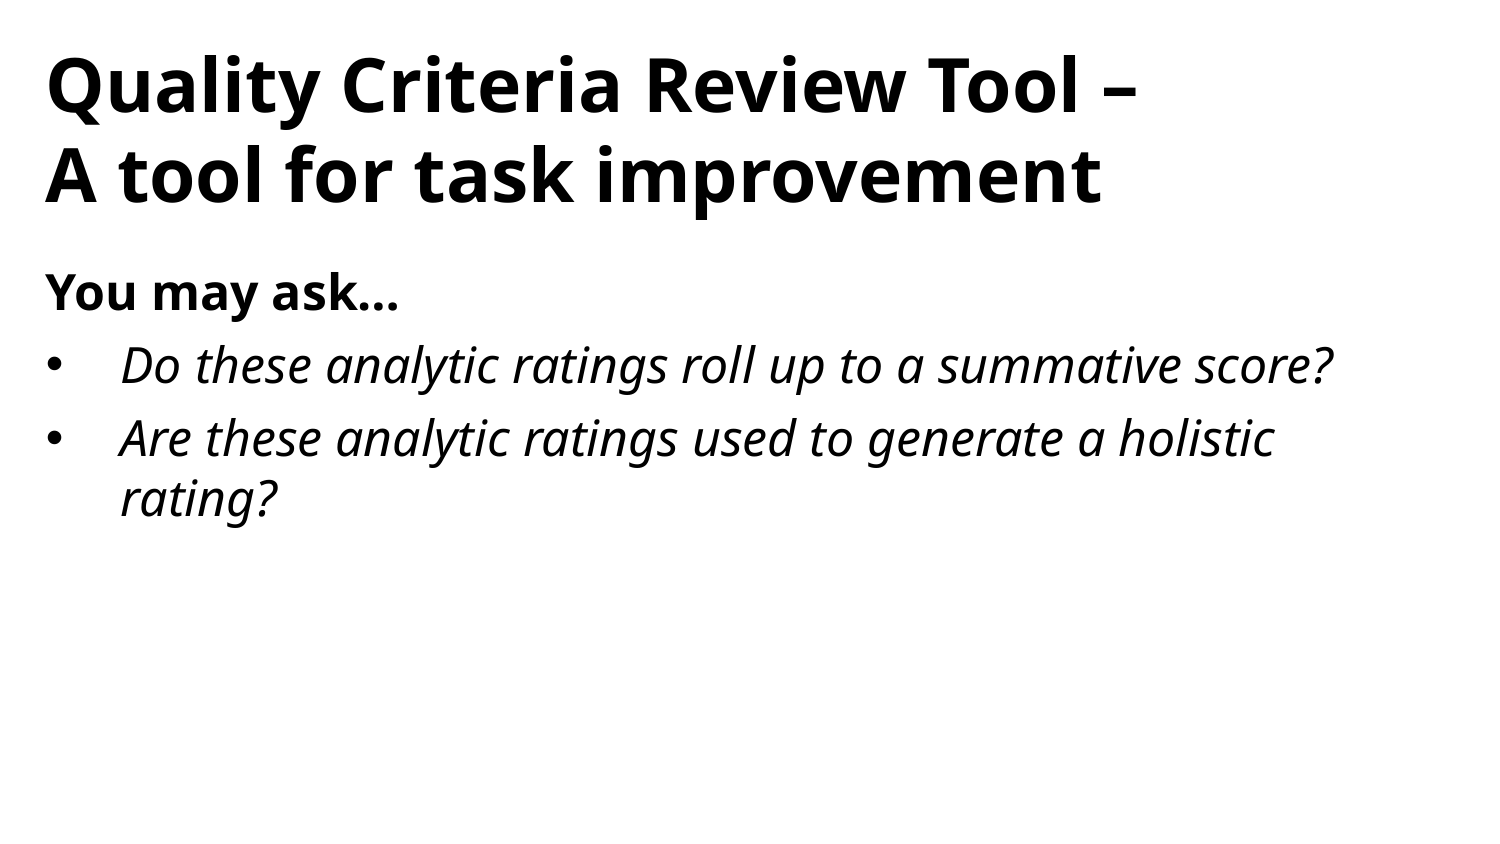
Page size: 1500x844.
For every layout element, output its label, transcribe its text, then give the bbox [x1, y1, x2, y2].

title Quality Criteria Review Tool – A tool for task improvement [30, 33, 1381, 222]
list You may ask… Do these analytic ratings roll up to a summative score? Are these analytic ratings used to generate a holistic rating? [30, 252, 1369, 766]
